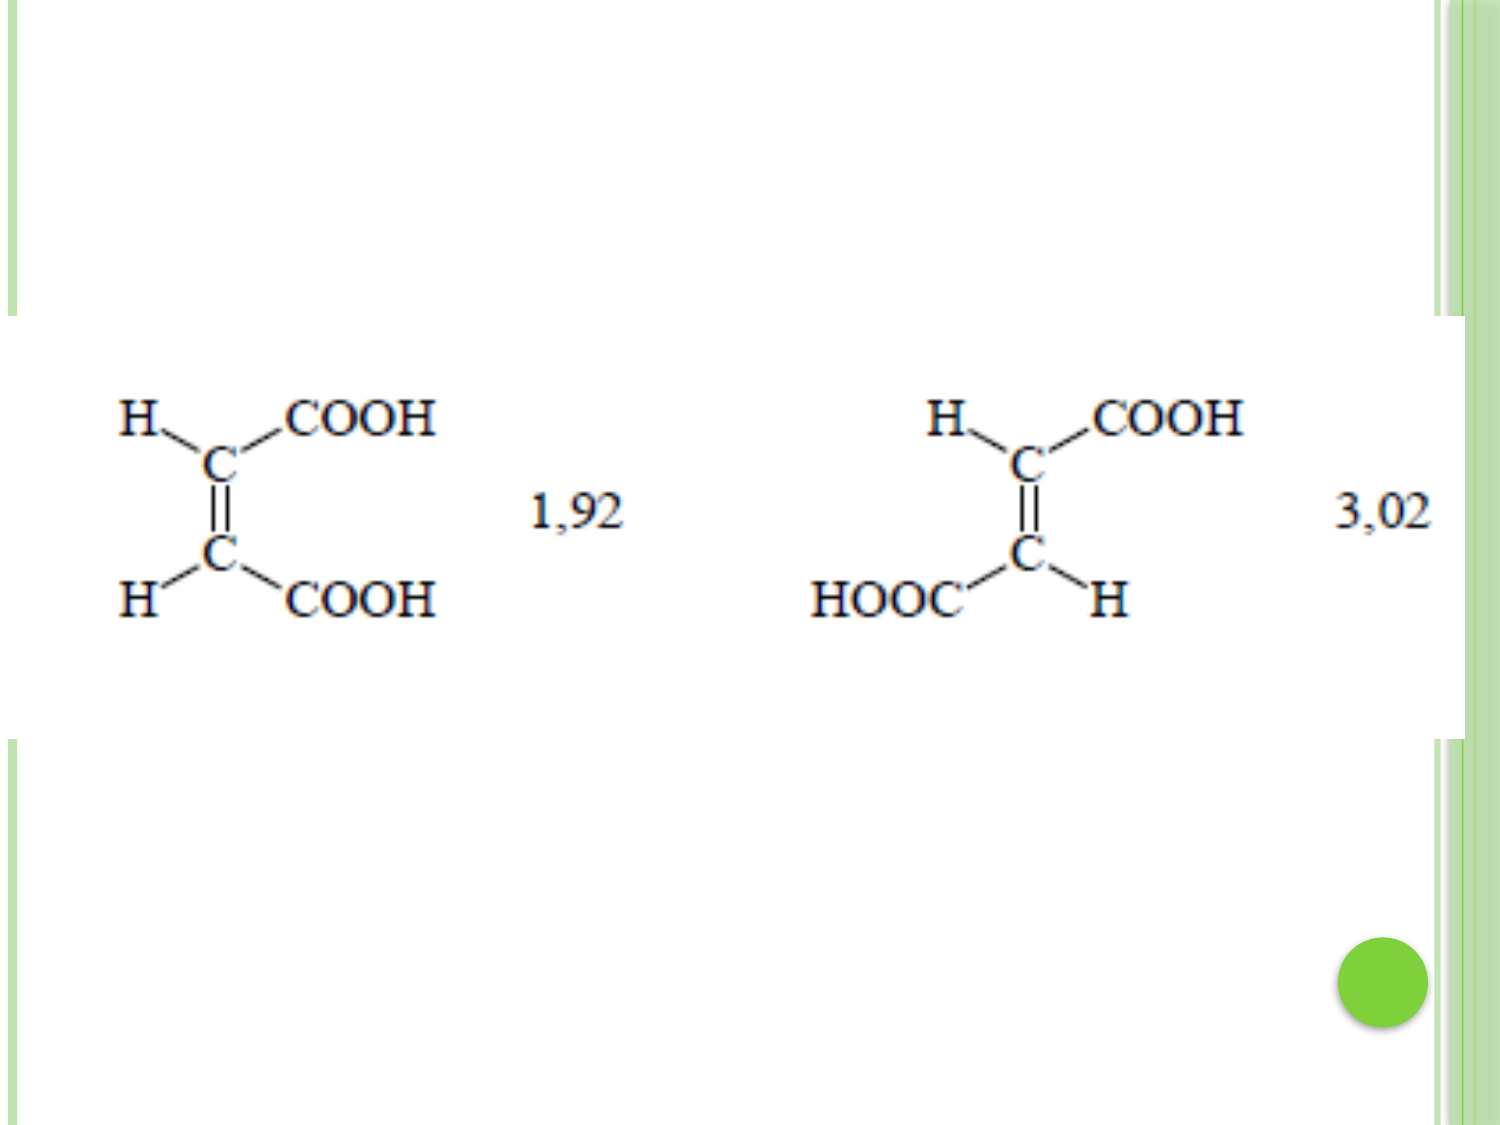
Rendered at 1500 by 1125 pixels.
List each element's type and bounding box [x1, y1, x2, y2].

picture [0, 315, 1465, 739]
